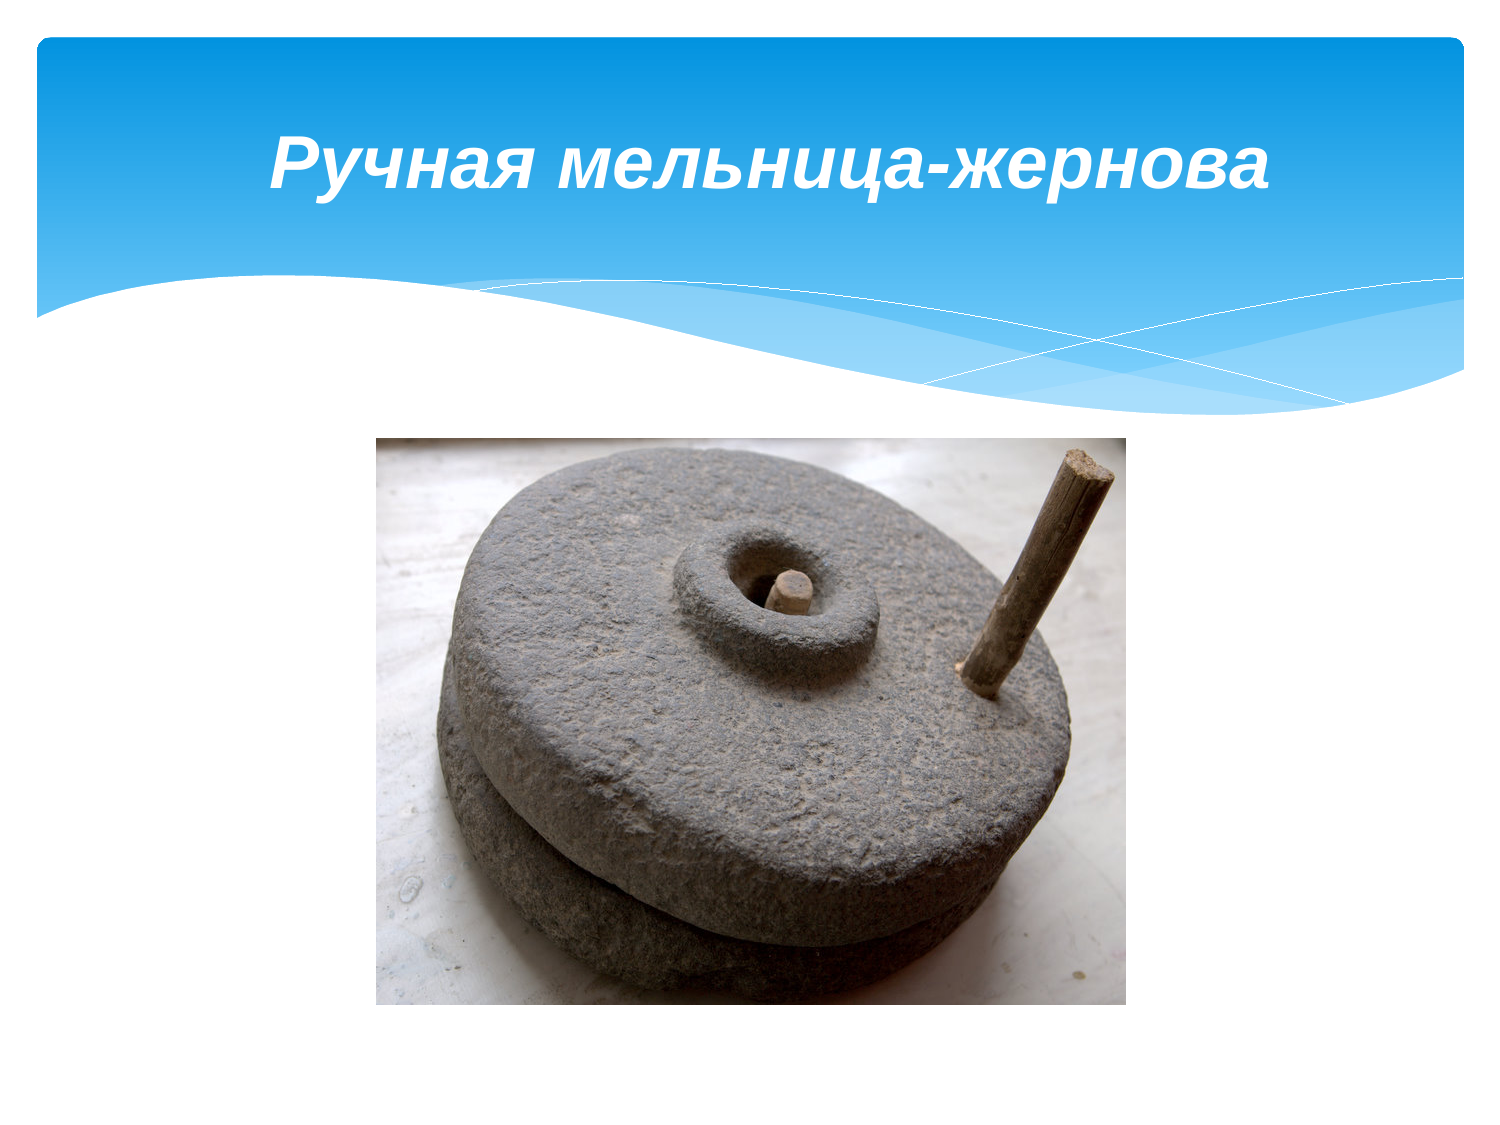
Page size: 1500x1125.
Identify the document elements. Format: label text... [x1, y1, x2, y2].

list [375, 438, 1126, 1006]
title Ручная мельница-жернова [75, 55, 1425, 261]
